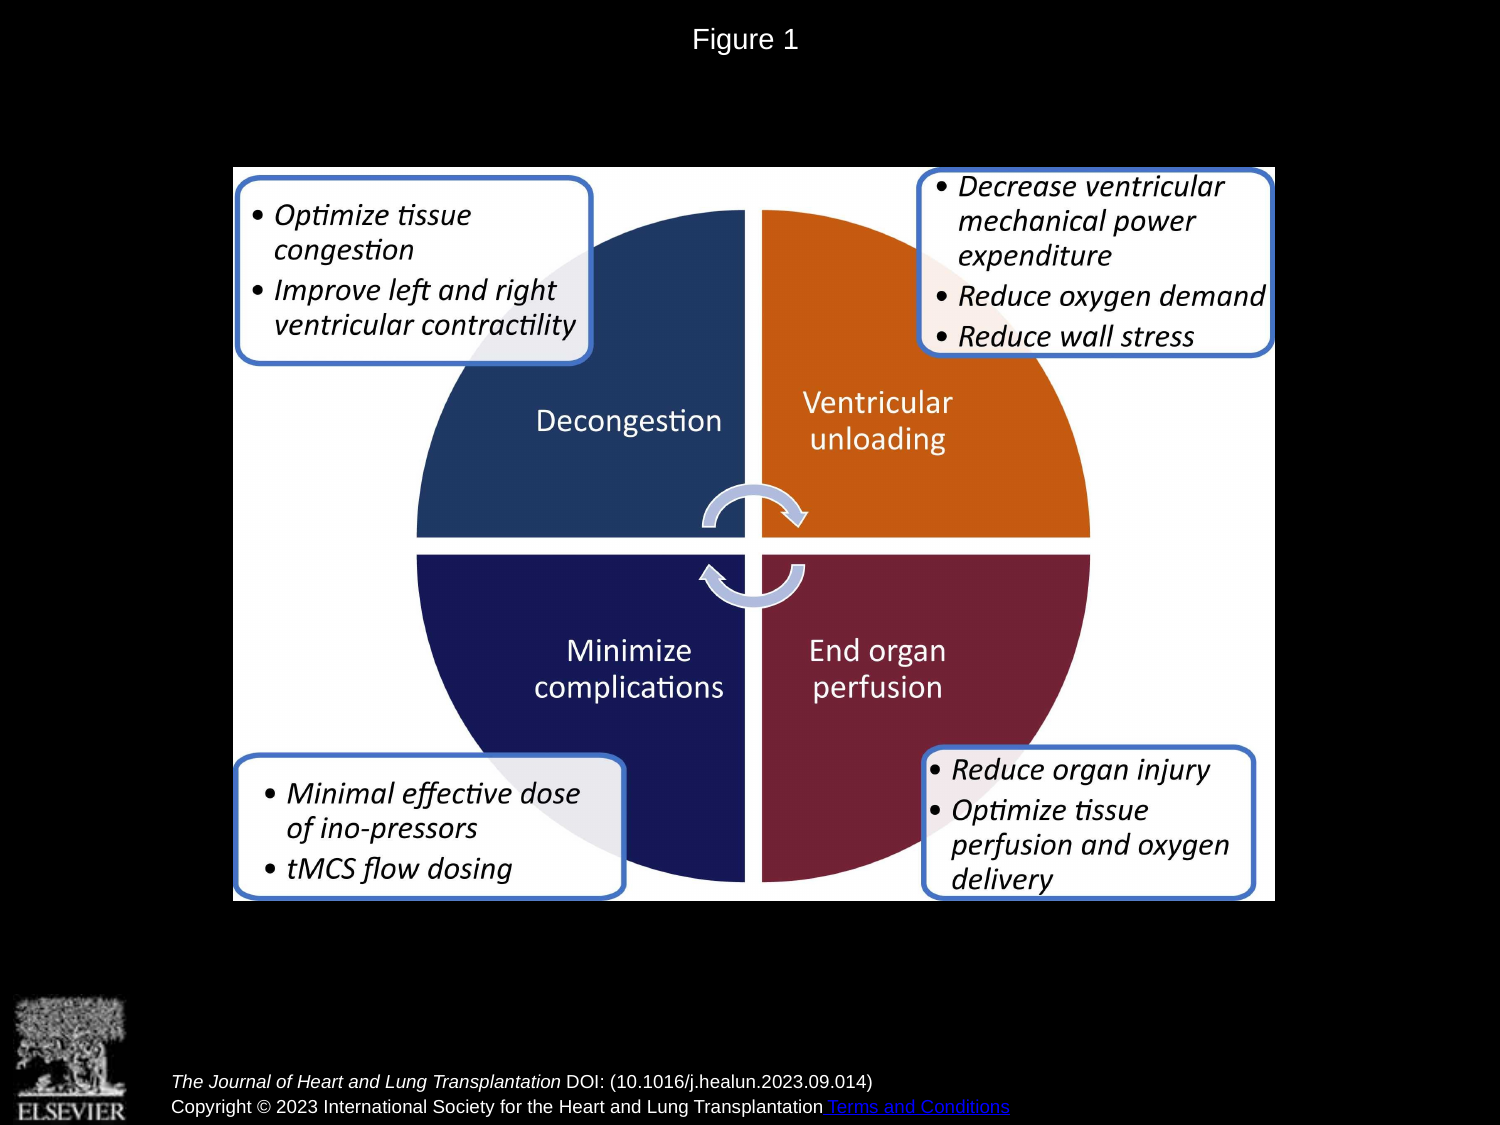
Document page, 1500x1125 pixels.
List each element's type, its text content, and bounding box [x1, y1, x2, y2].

picture [12, 994, 130, 1125]
picture [233, 166, 1276, 901]
text_box The Journal of Heart and Lung Transplantation DOI: (10.1016/j.healun.2023.09.014) [156, 1062, 1500, 1101]
text_box Figure 1 [677, 12, 823, 64]
text_box Copyright © 2023 International Society for the Heart and Lung Transplantation Terms and Conditions [156, 1086, 1068, 1125]
